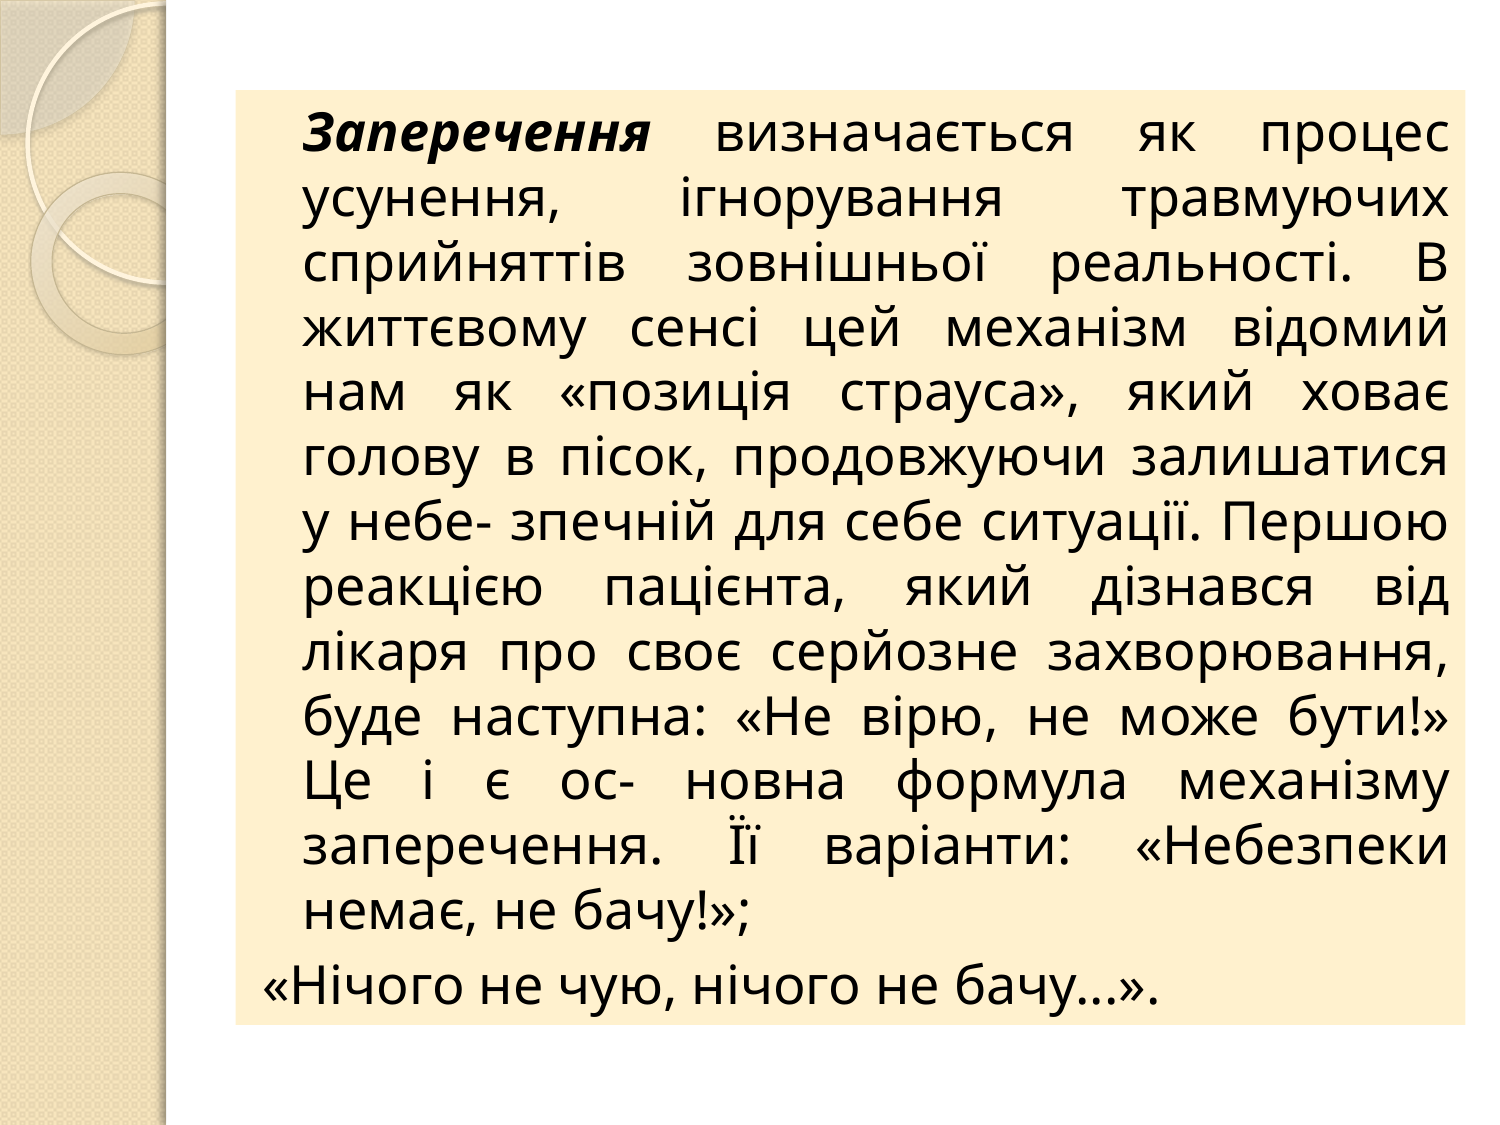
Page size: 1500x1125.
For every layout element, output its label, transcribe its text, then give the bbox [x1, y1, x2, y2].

list Заперечення визначається як процес усунення, ігнорування травмуючих сприйняттів зовнішньої реальності. В життєвому сенсі цей механізм відомий нам як «позиція страуса», який ховає голову в пісок, продовжуючи залишатися у небе- зпечній для себе ситуації. Першою реакцією пацієнта, який дізнався від лікаря про своє серйозне захворювання, буде наступна: «Не вірю, не може бути!» Це і є ос- новна формула механізму заперечення. Її варіанти: «Небезпеки немає, не бачу!»; «Нічого не чую, нічого не бачу...». [235, 90, 1466, 1025]
